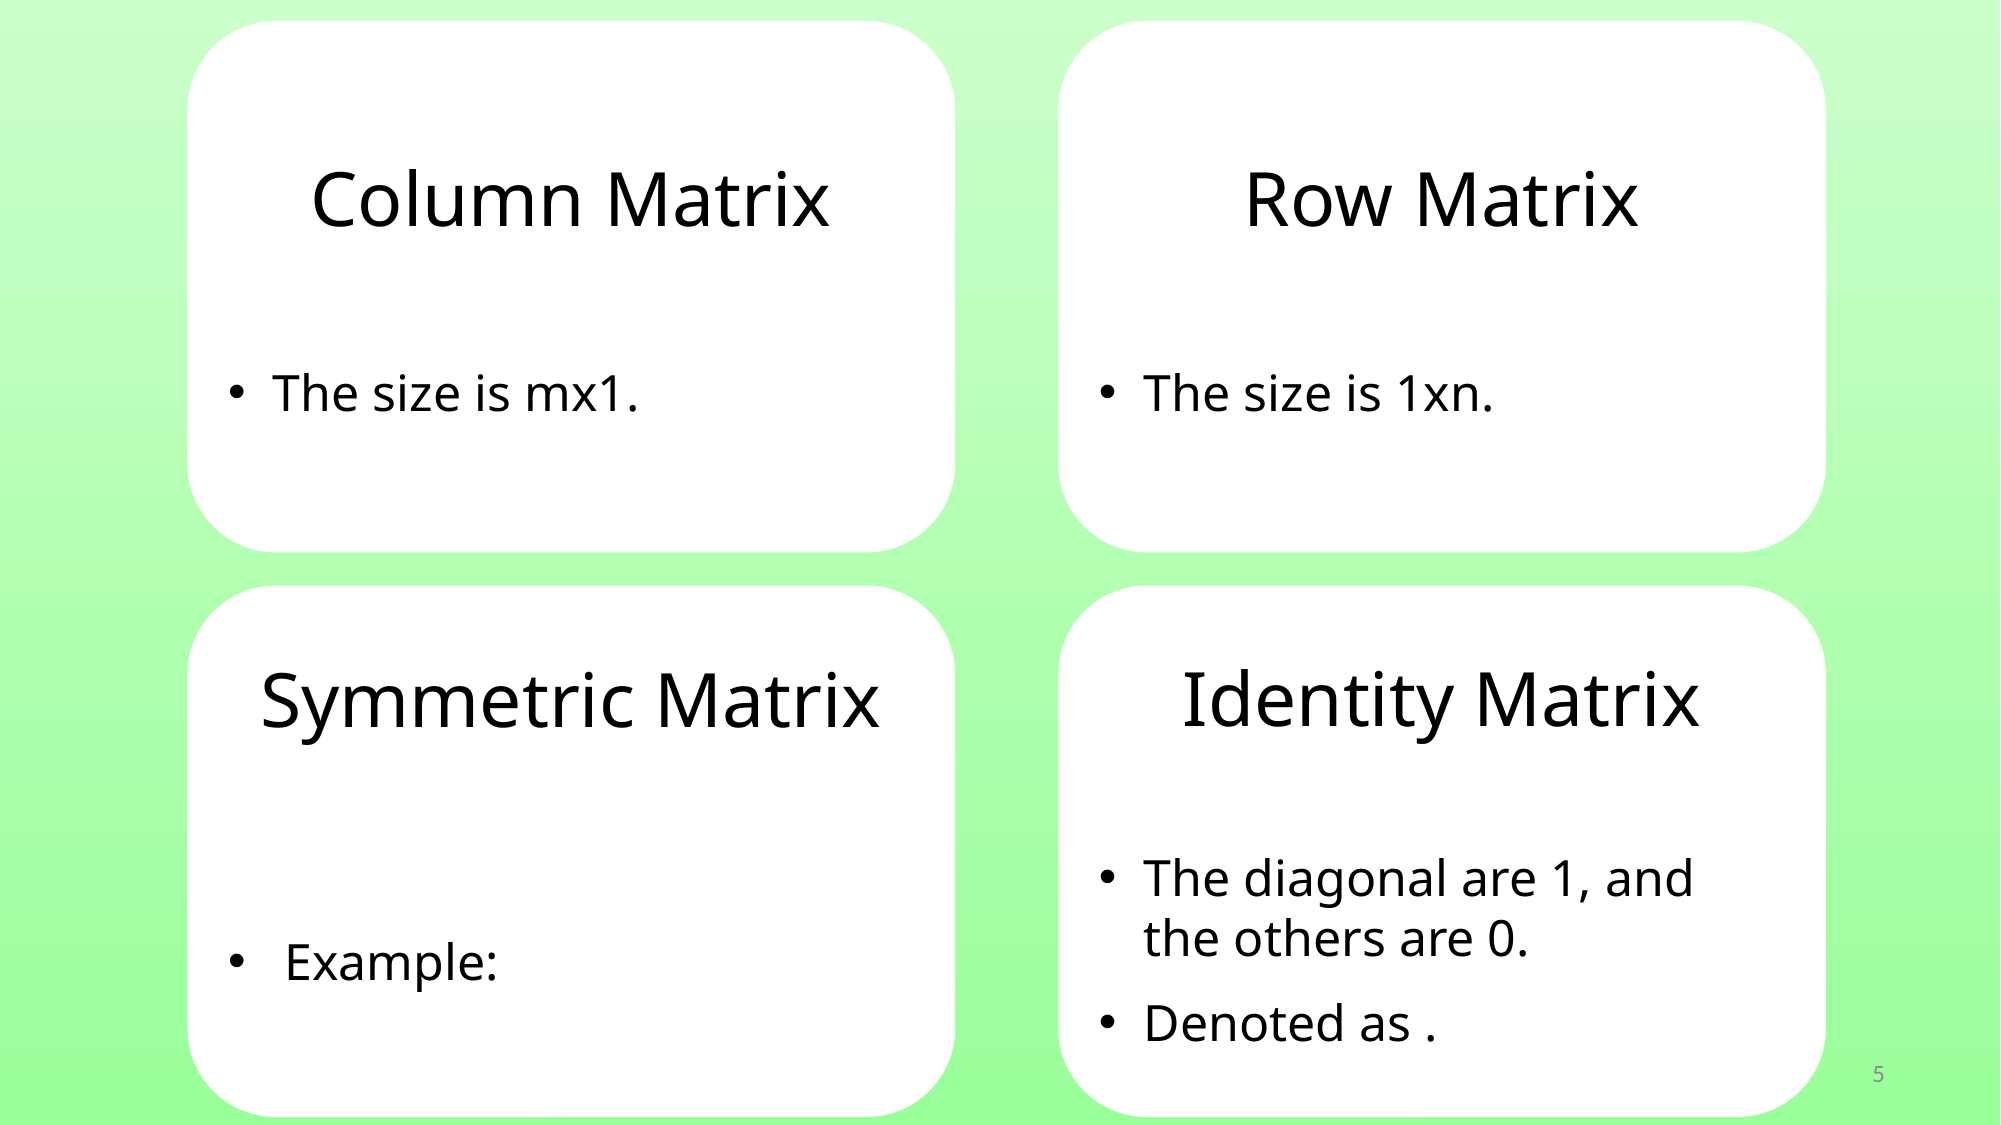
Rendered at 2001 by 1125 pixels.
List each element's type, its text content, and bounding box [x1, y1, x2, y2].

slide_number 6 [1787, 1042, 1900, 1103]
